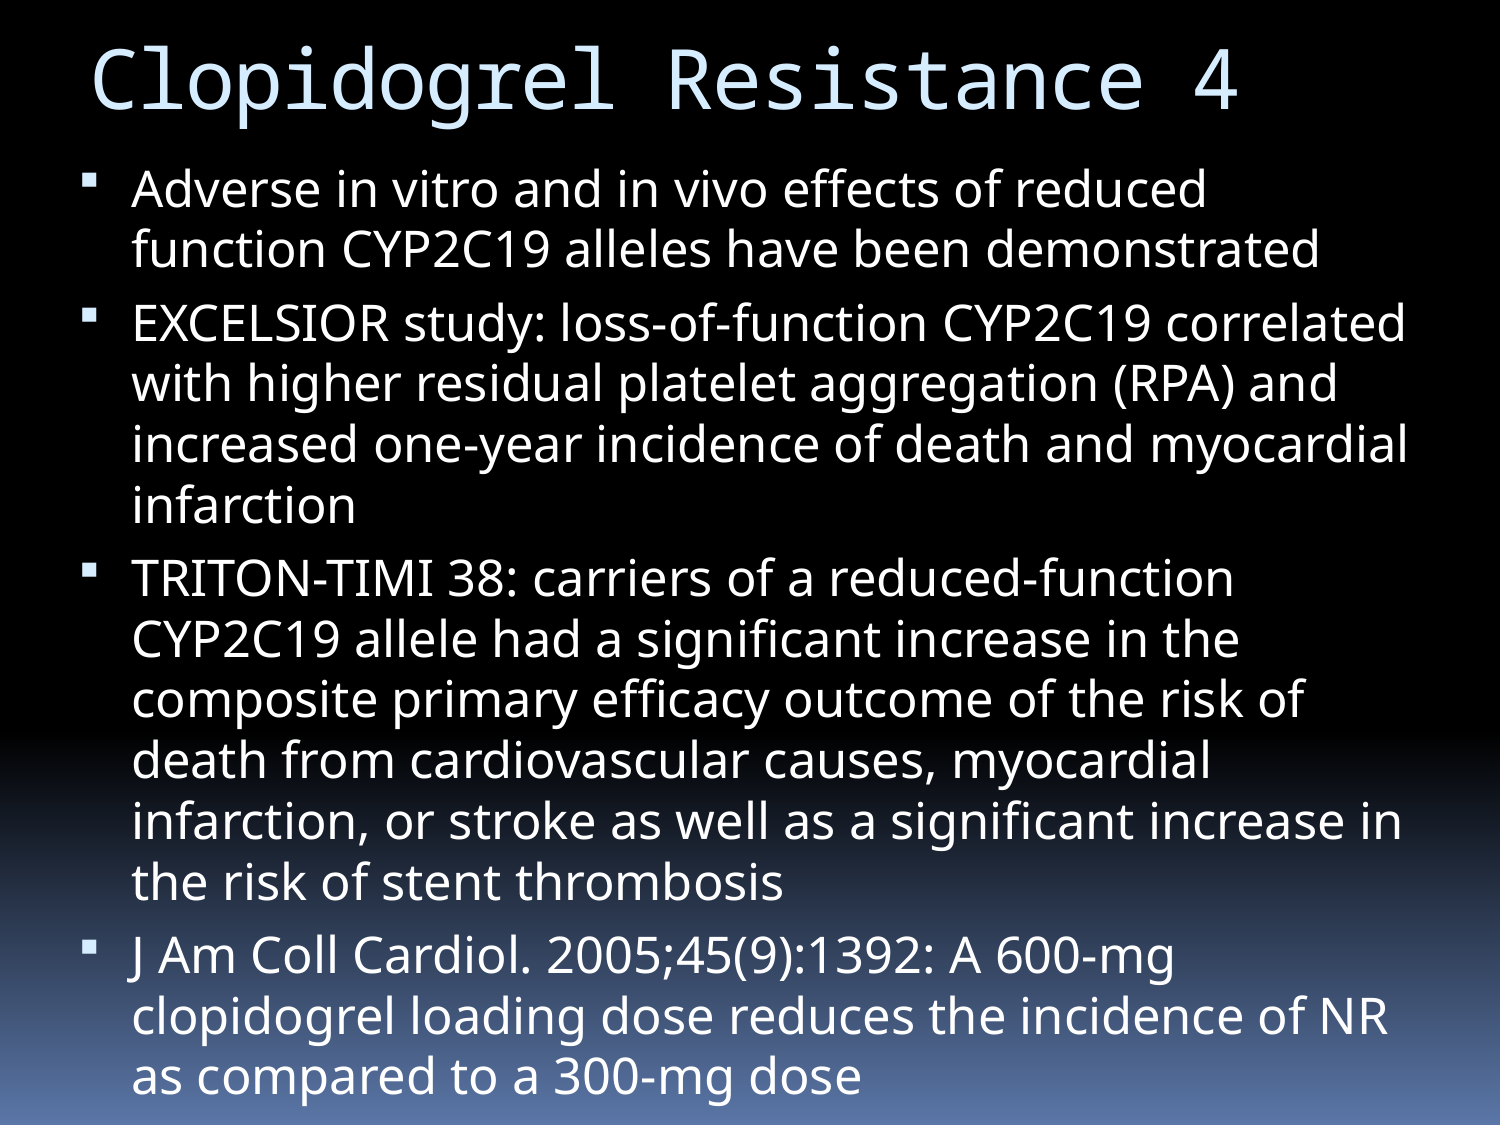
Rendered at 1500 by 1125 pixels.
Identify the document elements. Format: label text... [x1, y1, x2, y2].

title Clopidogrel Resistance 4 [75, 19, 1425, 149]
list Adverse in vitro and in vivo effects of reduced function CYP2C19 alleles have been demonstrated EXCELSIOR study: loss-of-function CYP2C19 correlated with higher residual platelet aggregation (RPA) and increased one-year incidence of death and myocardial infarction TRITON-TIMI 38: carriers of a reduced-function CYP2C19 allele had a significant increase in the composite primary efficacy outcome of the risk of death from cardiovascular causes, myocardial infarction, or stroke as well as a significant increase in the risk of stent thrombosis J Am Coll Cardiol. 2005;45(9):1392: A 600-mg clopidogrel loading dose reduces the incidence of NR as compared to a 300-mg dose [53, 149, 1427, 1125]
